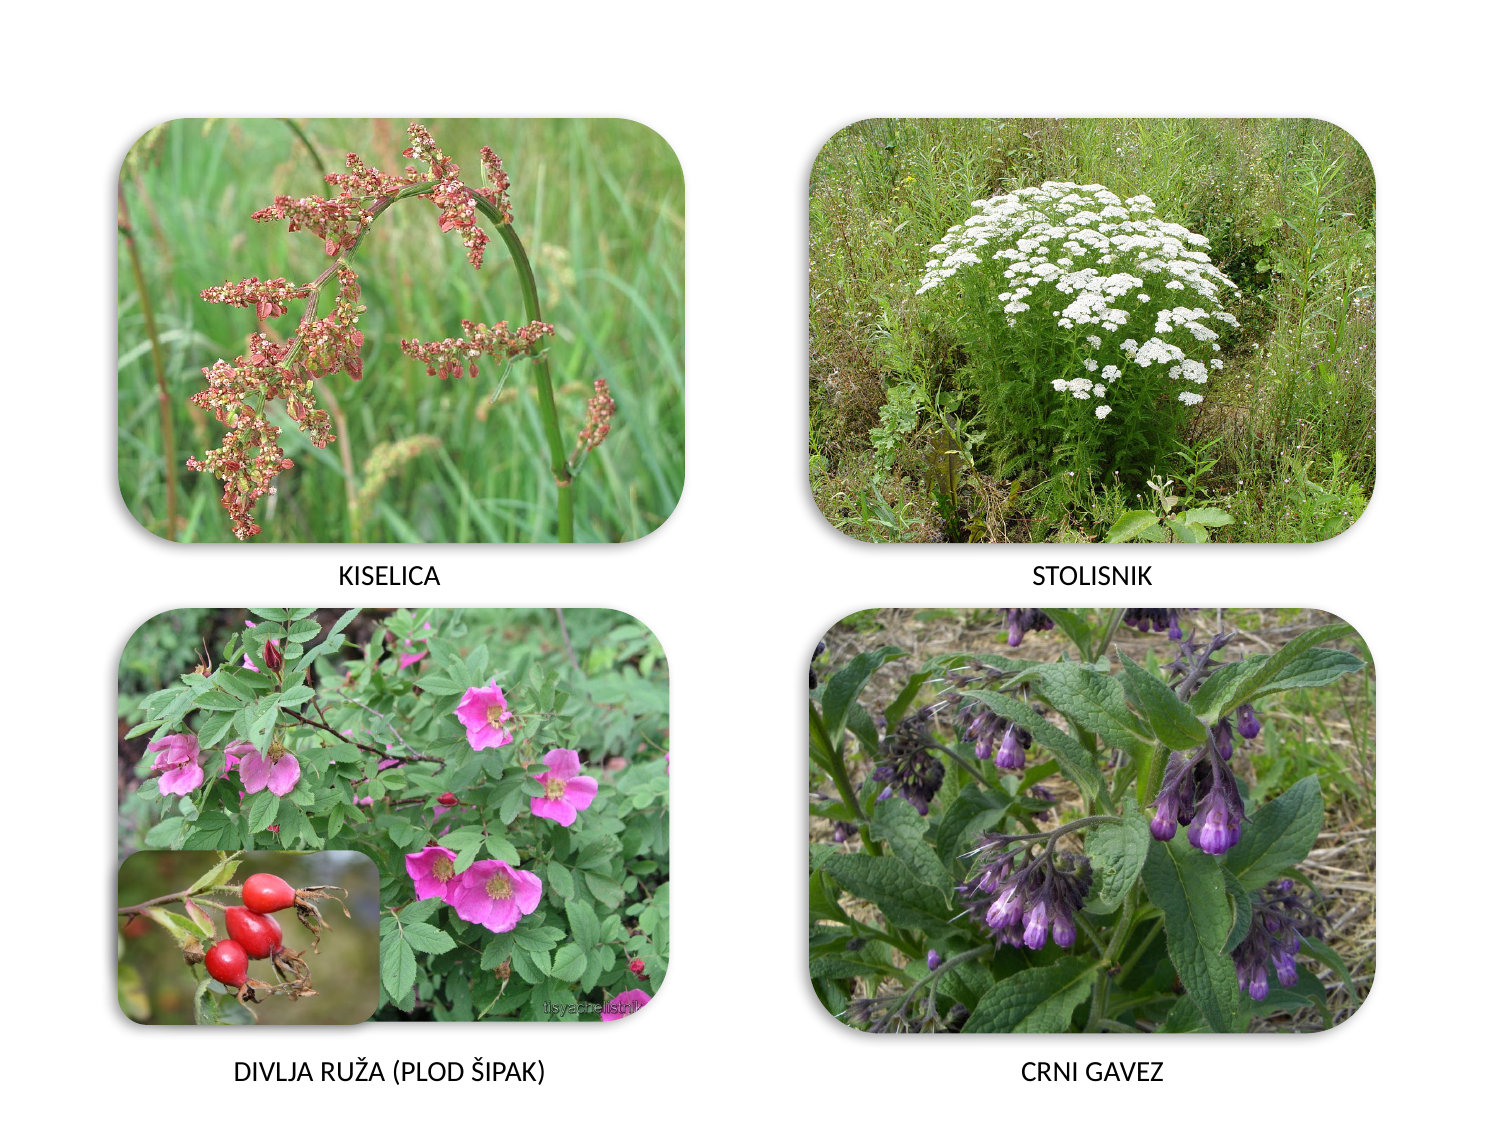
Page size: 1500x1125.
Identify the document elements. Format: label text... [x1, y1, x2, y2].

text_box DIVLJA RUŽA (PLOD ŠIPAK) [171, 1045, 609, 1095]
text_box STOLISNIK [950, 556, 1235, 599]
picture [118, 608, 670, 1025]
picture [118, 118, 685, 544]
picture [808, 608, 1376, 1034]
picture [808, 118, 1376, 544]
text_box KISELICA [218, 556, 561, 599]
text_box CRNI GAVEZ [868, 1045, 1317, 1095]
